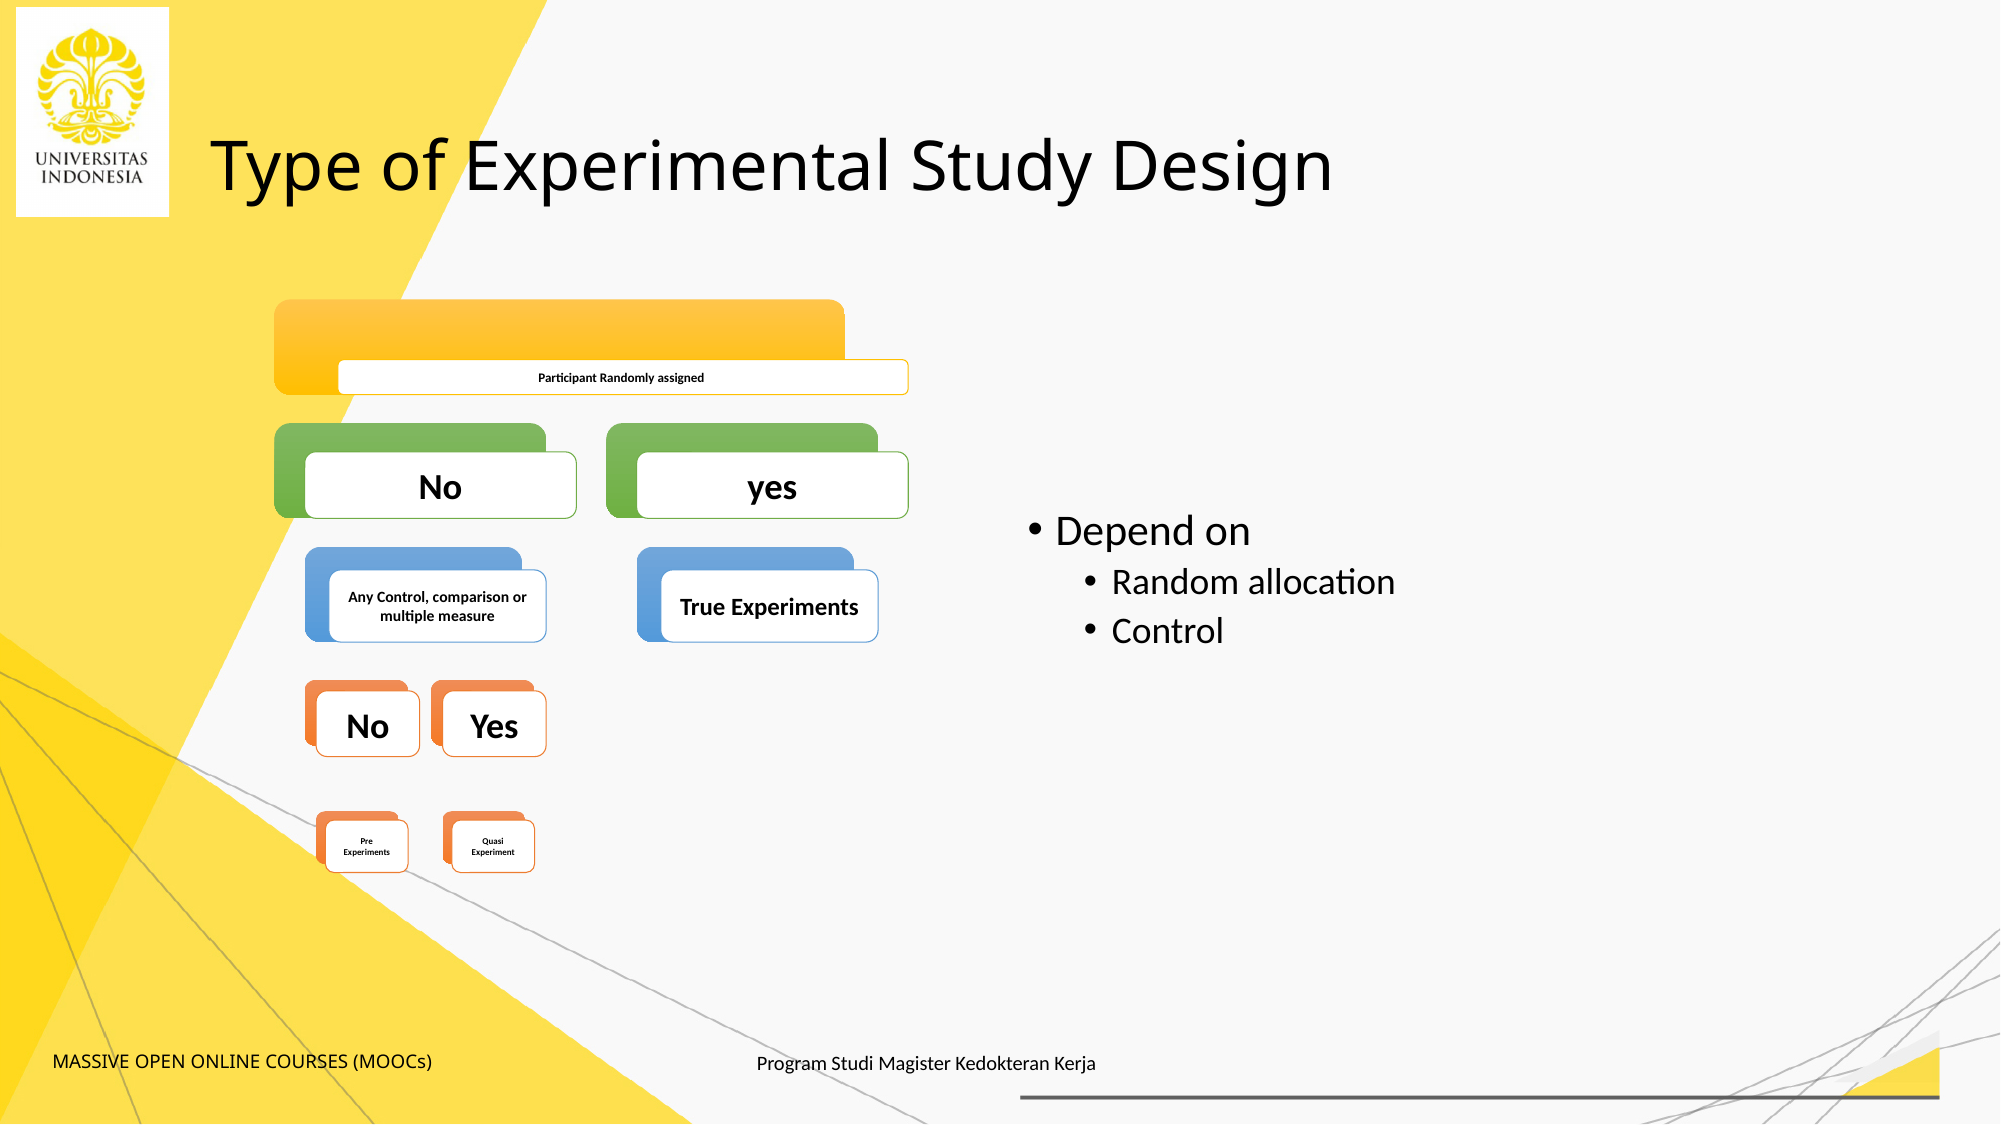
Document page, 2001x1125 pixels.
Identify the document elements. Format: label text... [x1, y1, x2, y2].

picture [0, 0, 2001, 1125]
title Type of Experimental Study Design [195, 59, 1863, 278]
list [195, 299, 988, 1014]
list Depend on Random allocation Control [1012, 500, 1863, 1014]
